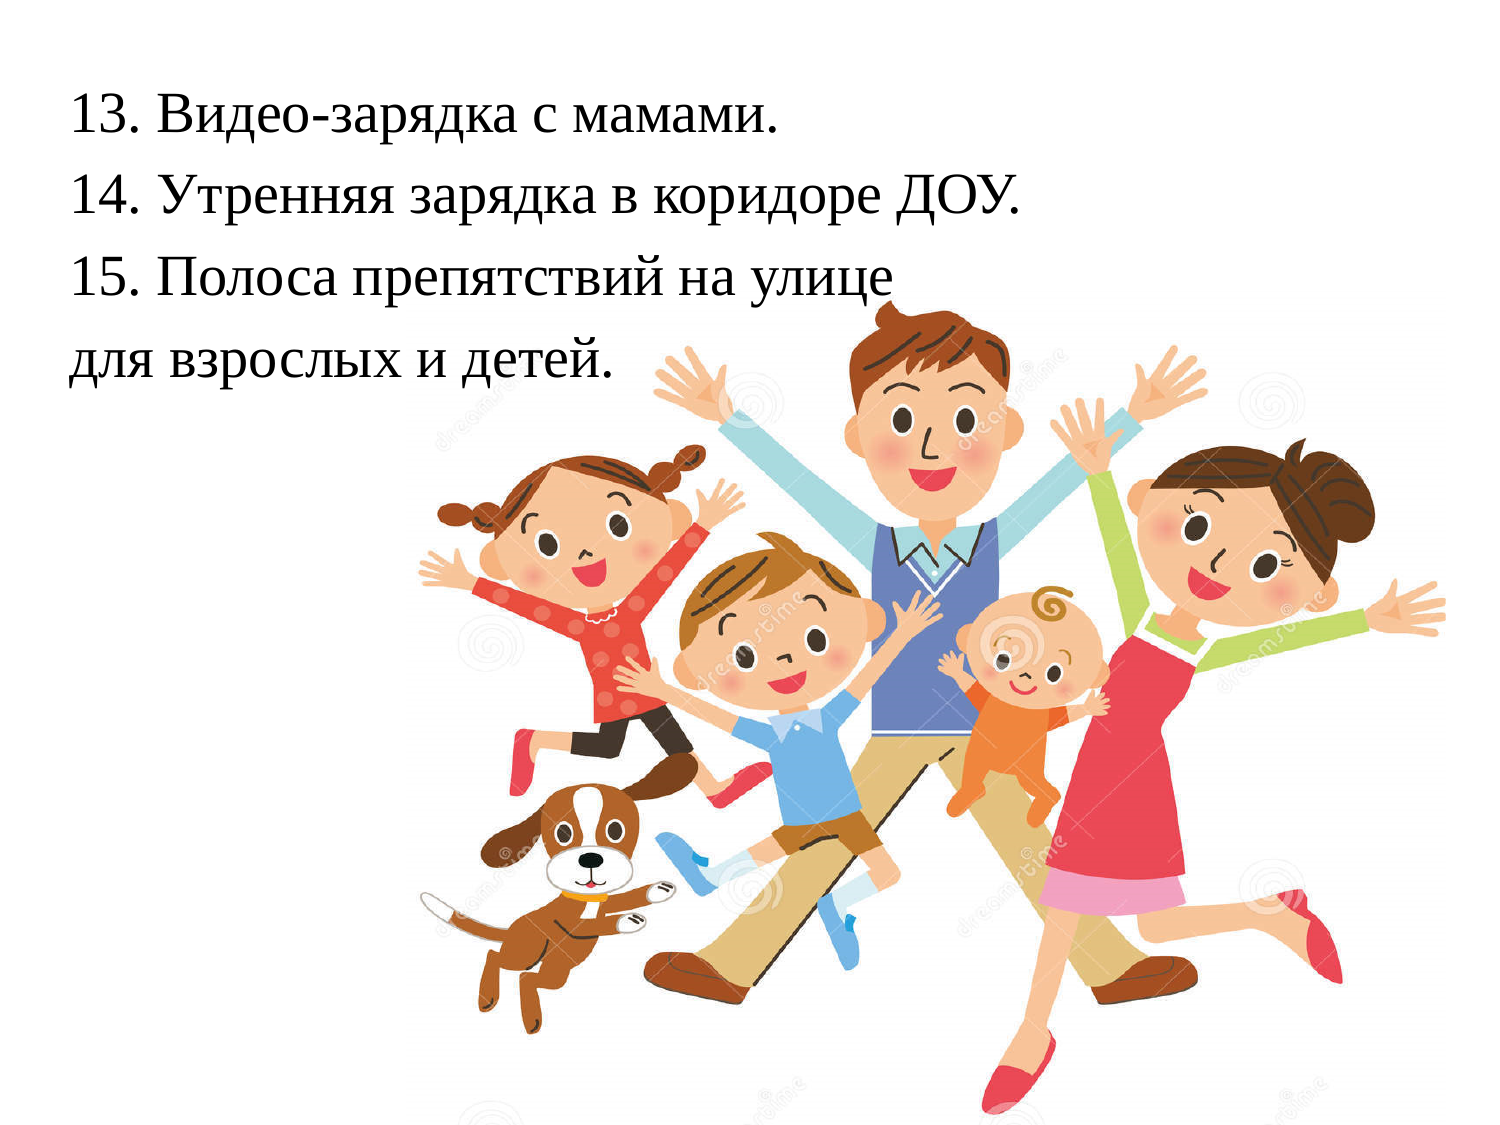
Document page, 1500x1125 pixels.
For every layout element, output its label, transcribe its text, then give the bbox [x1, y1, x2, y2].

picture [405, 285, 1446, 1125]
text_box 13. Видео-зарядка с мамами. 14. Утренняя зарядка в коридоре ДОУ. 15. Полоса препятствий на улице для взрослых и детей. [54, 66, 1342, 397]
